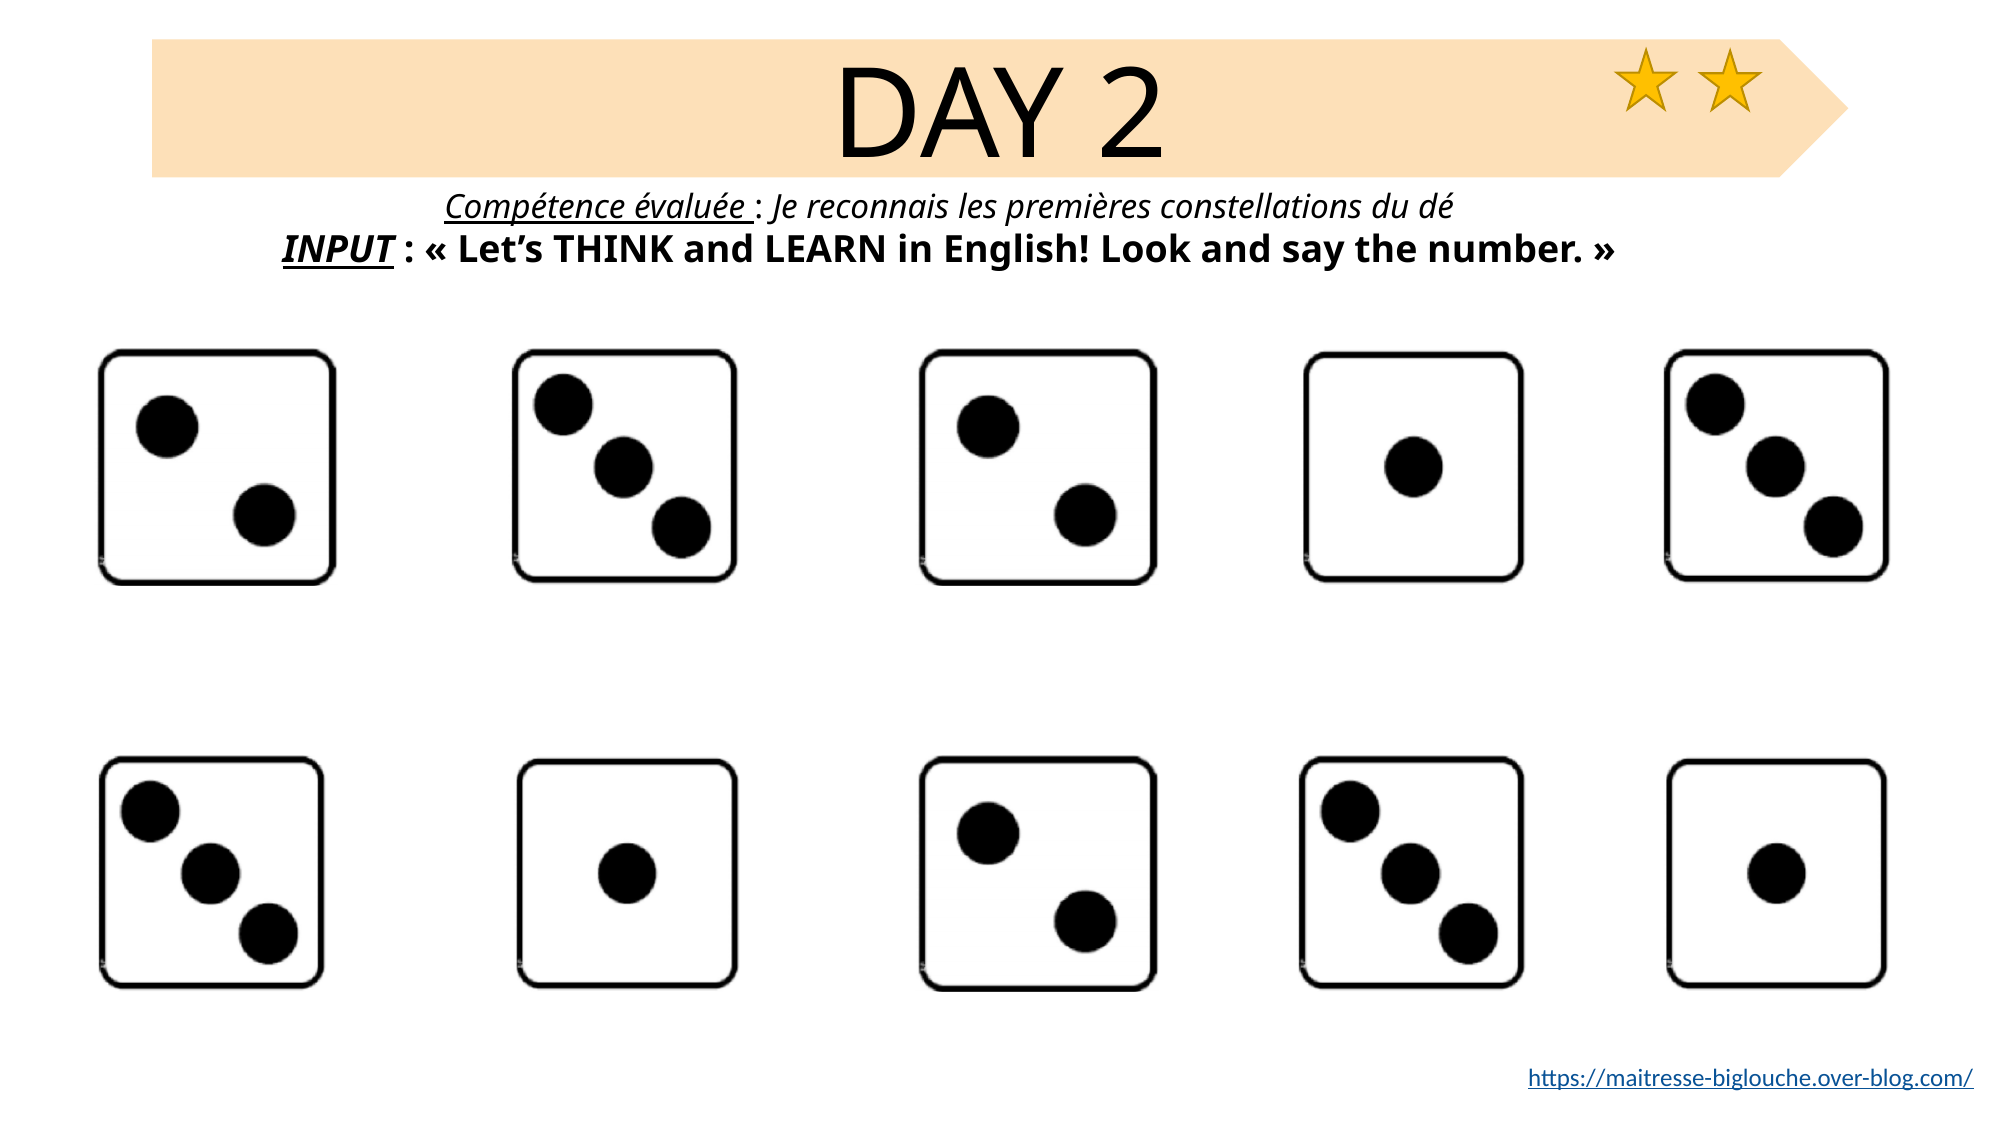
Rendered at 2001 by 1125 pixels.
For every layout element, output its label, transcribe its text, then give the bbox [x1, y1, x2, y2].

picture [915, 755, 1159, 992]
picture [94, 755, 327, 992]
text_box https://maitresse-biglouche.over-blog.com/ [1522, 1055, 2000, 1112]
picture [1662, 754, 1890, 992]
picture [507, 348, 740, 586]
picture [94, 348, 338, 586]
picture [1294, 754, 1527, 992]
picture [1659, 348, 1892, 585]
picture [915, 348, 1159, 586]
picture [1299, 348, 1527, 586]
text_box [153, 25, 1847, 192]
text_box Compétence évaluée : Je reconnais les premières constellations du dé INPUT : « Let’s THINK and LEARN in English! Look and say the number. » [134, 178, 1765, 278]
picture [512, 755, 741, 992]
